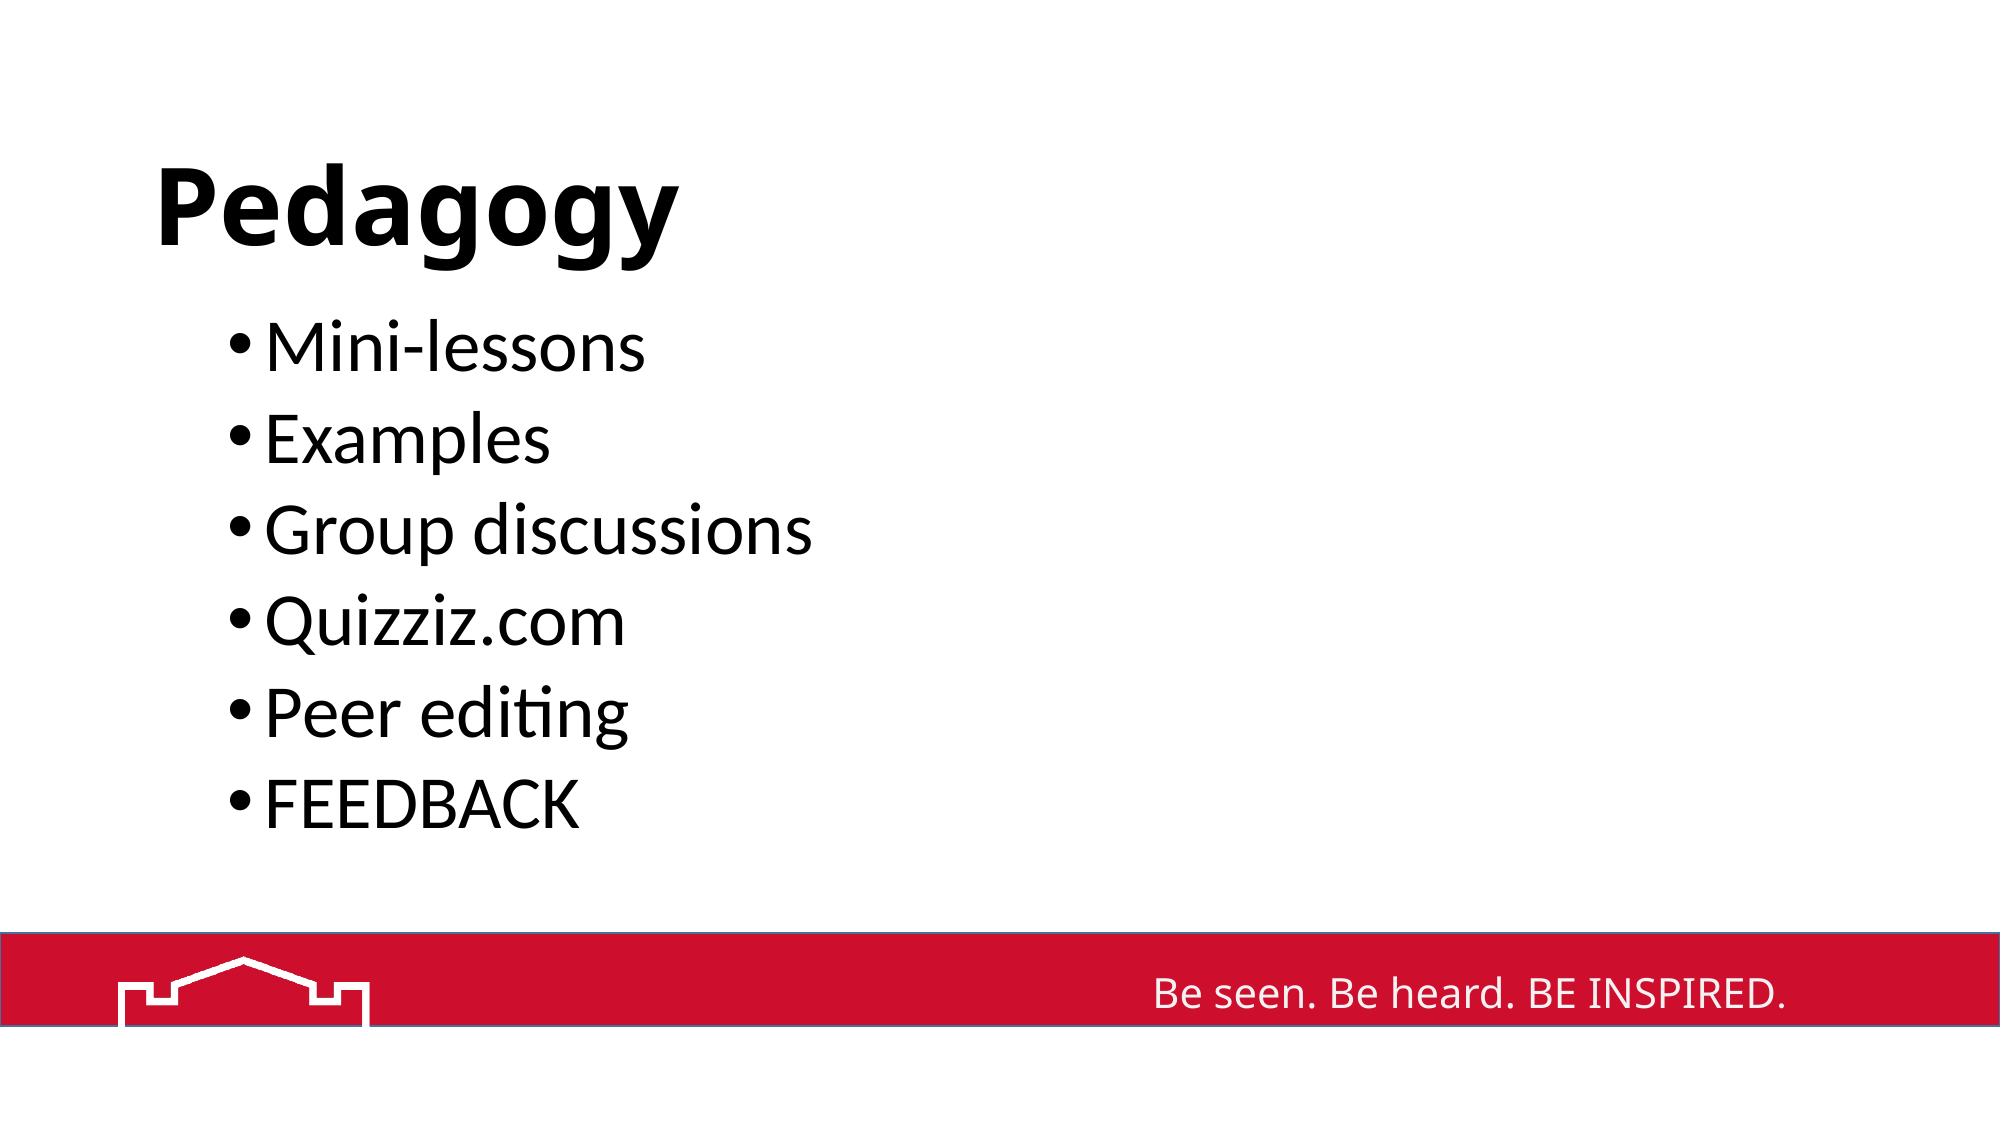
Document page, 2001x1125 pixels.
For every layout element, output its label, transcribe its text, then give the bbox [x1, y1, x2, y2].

list Mini-lessons Examples Group discussions Quizziz.com Peer editing FEEDBACK [137, 299, 1863, 933]
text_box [0, 933, 2000, 1027]
title Pedagogy [137, 59, 1863, 278]
